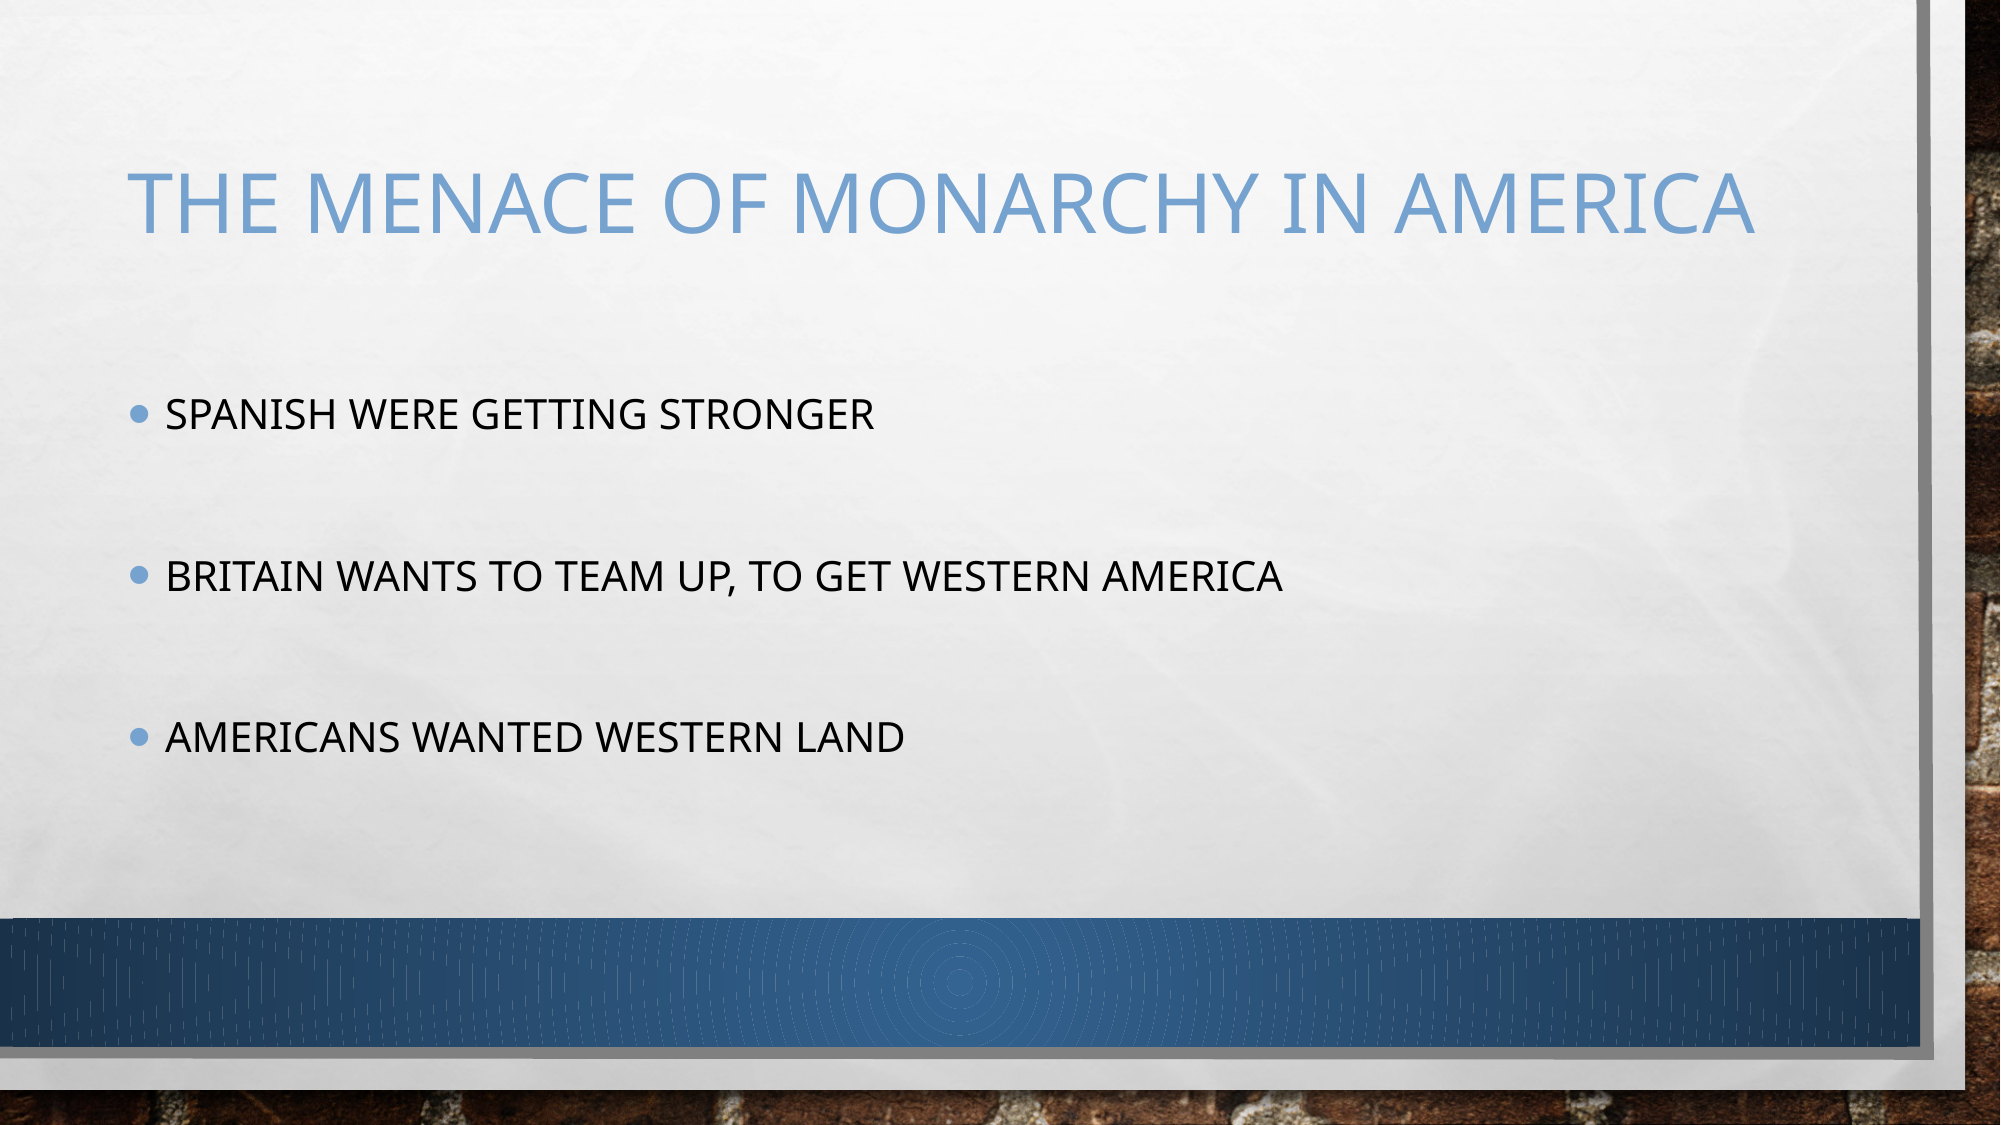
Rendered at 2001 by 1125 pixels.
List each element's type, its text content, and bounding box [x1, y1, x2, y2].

list Spanish were getting stronger Britain wants to team up, to get western America Americans wanted western land [112, 338, 1818, 882]
title The menace of monarchy in america [112, 112, 1818, 302]
picture [0, 0, 2000, 1125]
